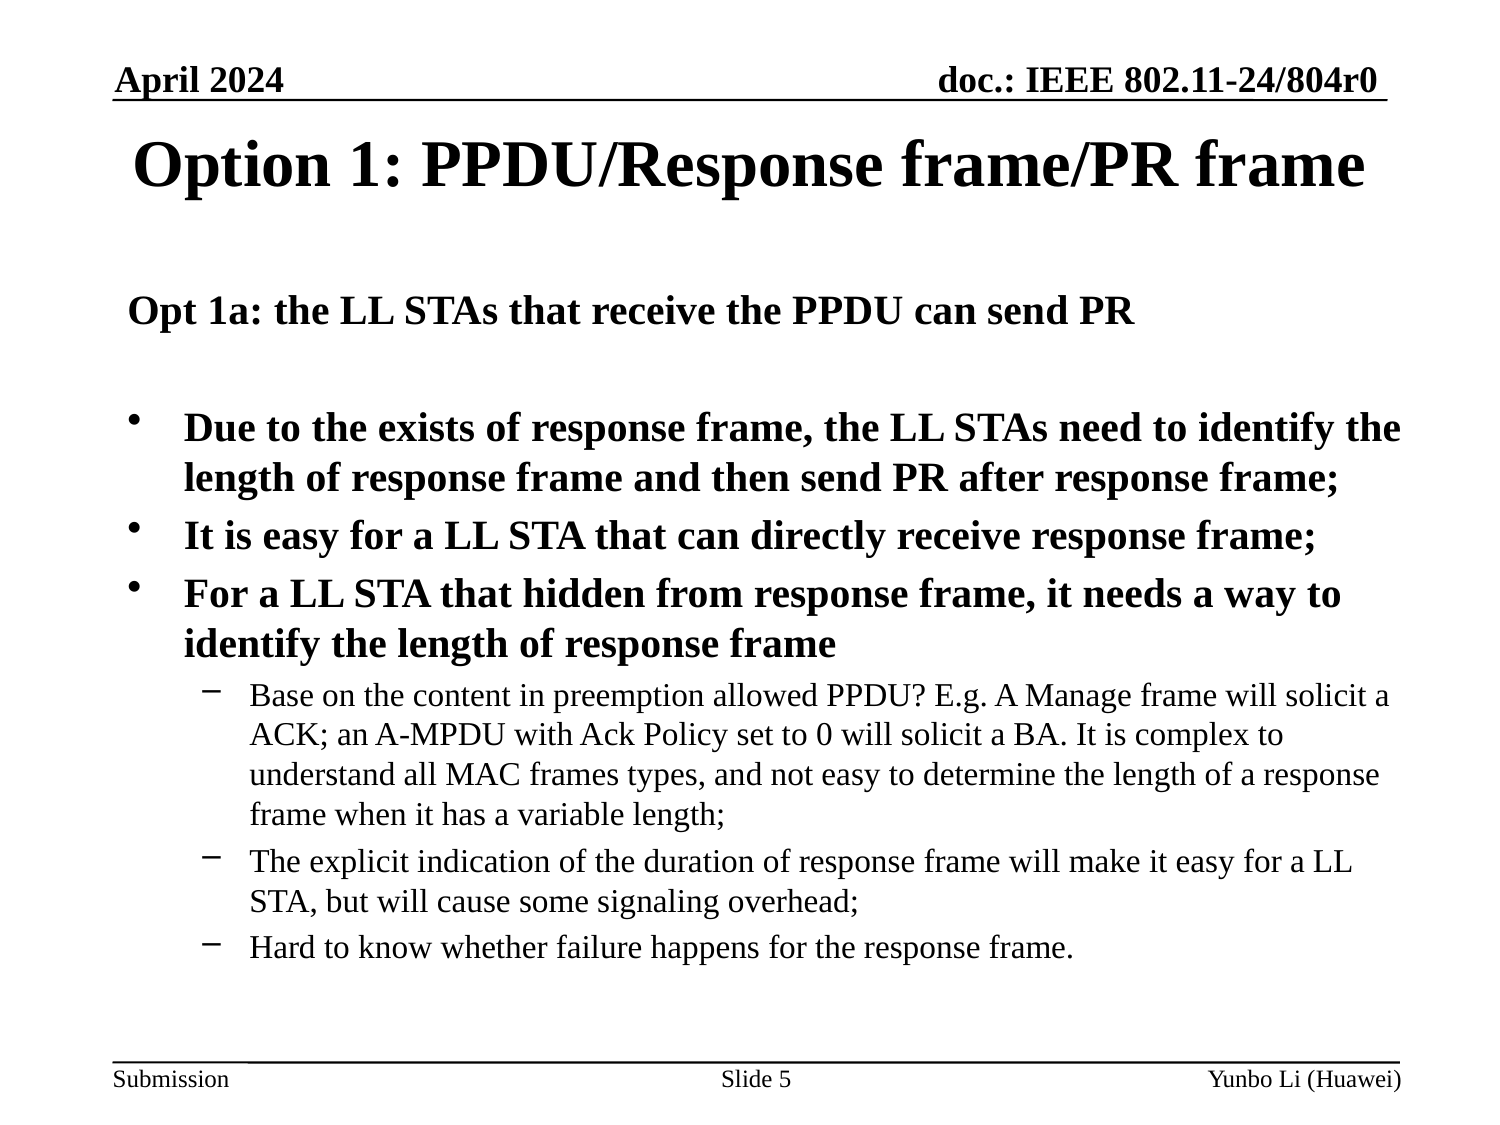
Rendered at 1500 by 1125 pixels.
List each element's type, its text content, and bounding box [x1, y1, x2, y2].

footer Yunbo Li (Huawei) [1204, 1061, 1402, 1093]
list Opt 1a: the LL STAs that receive the PPDU can send PR Due to the exists of response frame, the LL STAs need to identify the length of response frame and then send PR after response frame; It is easy for a LL STA that can directly receive response frame; For a LL STA that hidden from response frame, it needs a way to identify the length of response frame Base on the content in preemption allowed PPDU? E.g. A Manage frame will solicit a ACK; an A-MPDU with Ack Policy set to 0 will solicit a BA. It is complex to understand all MAC frames types, and not easy to determine the length of a response frame when it has a variable length; The explicit indication of the duration of response frame will make it easy for a LL STA, but will cause some signaling overhead; Hard to know whether failure happens for the response frame. [112, 275, 1438, 950]
title Option 1: PPDU/Response frame/PR frame [112, 112, 1388, 288]
slide_number Slide 5 [712, 1061, 800, 1093]
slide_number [114, 54, 286, 101]
